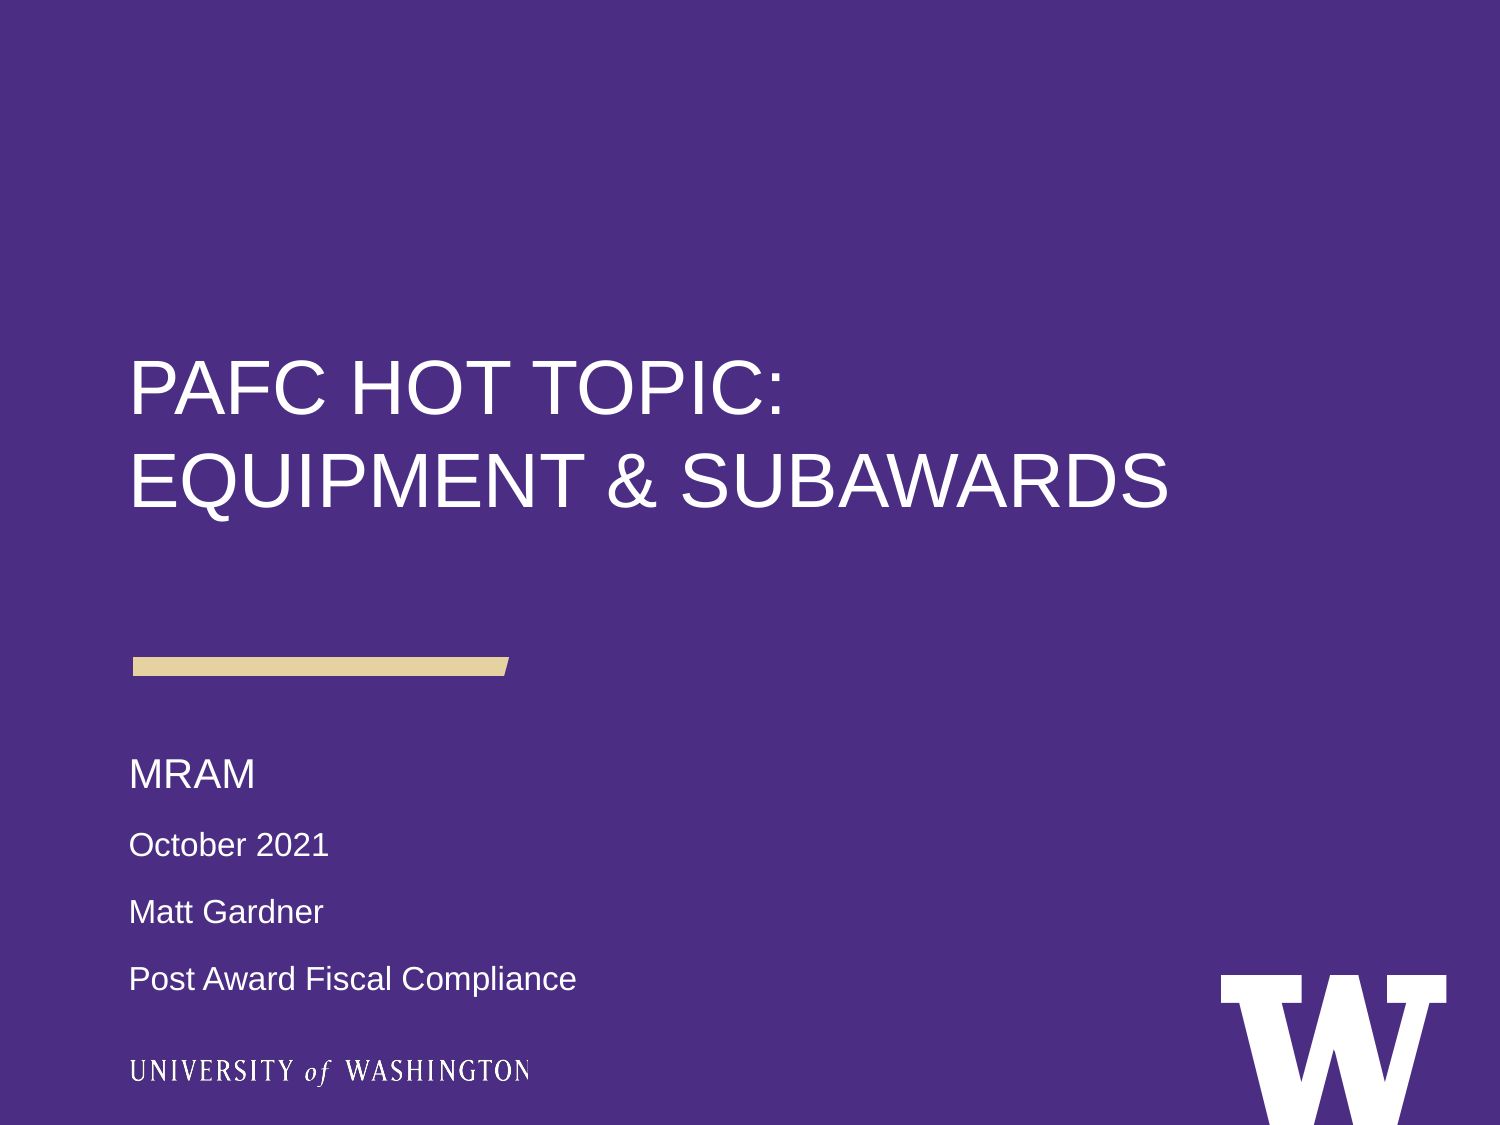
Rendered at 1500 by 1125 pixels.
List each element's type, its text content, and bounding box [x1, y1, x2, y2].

picture [1221, 975, 1447, 1125]
picture [111, 1042, 528, 1087]
list PAFC HOT TOPIC: EQUIPMENT & SUBAWARDS [113, 269, 1258, 531]
text_box MRAM October 2021 Matt Gardner Post Award Fiscal Compliance [113, 706, 1206, 1004]
picture [133, 657, 509, 676]
